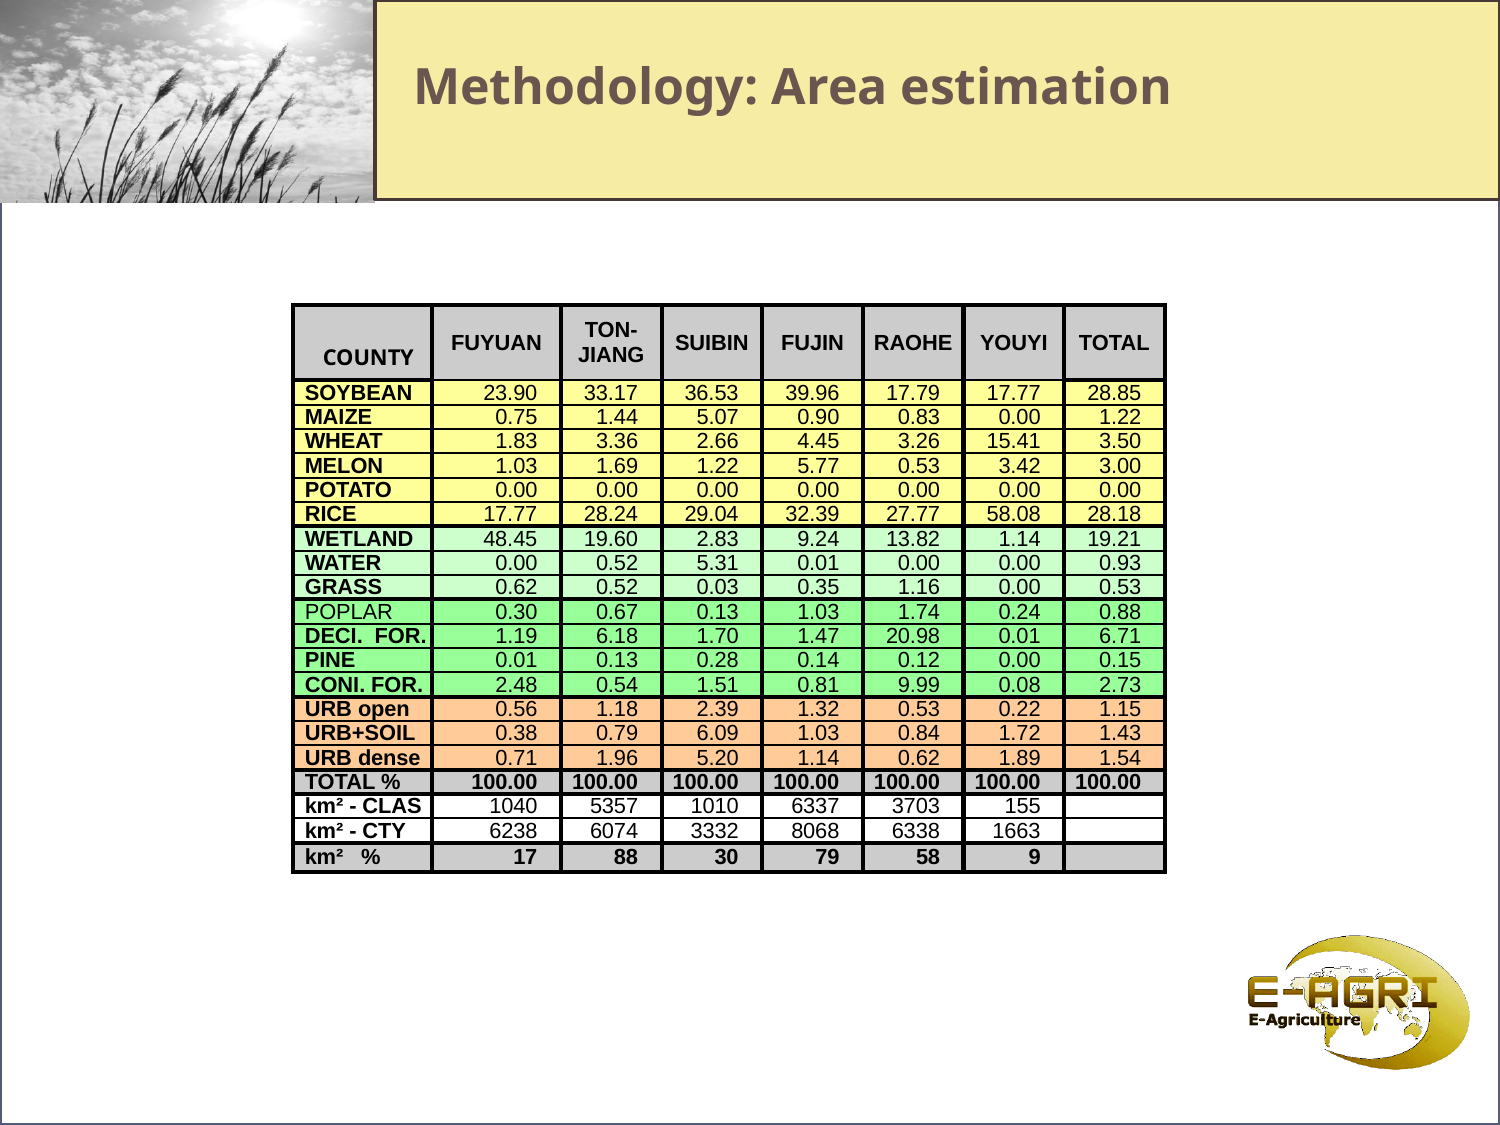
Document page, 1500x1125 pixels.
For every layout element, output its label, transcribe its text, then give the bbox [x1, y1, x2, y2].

table_cell 0.00 [563, 479, 660, 501]
table_cell km² - CLAS [295, 796, 430, 817]
table_cell 1.54 [1066, 746, 1163, 768]
table_cell 0.88 [1066, 601, 1163, 623]
table_cell 0.52 [563, 552, 660, 574]
table_header TOTAL [1066, 307, 1163, 378]
table_cell 1010 [664, 796, 760, 817]
table_cell 1.69 [563, 454, 660, 477]
table_cell 100.00 [865, 772, 961, 792]
text_box [0, 201, 1500, 1125]
table_cell 1.18 [563, 699, 660, 720]
table_cell 9.99 [865, 673, 961, 695]
table_cell 3.42 [966, 454, 1062, 477]
table_cell 1.16 [865, 576, 961, 597]
table_cell 0.00 [764, 479, 861, 501]
table_cell 27.77 [865, 503, 961, 524]
table_cell 28.18 [1066, 503, 1163, 524]
table_cell 0.00 [966, 406, 1062, 428]
table_cell 23.90 [434, 381, 559, 404]
table_cell 0.00 [664, 479, 760, 501]
table_cell 30 [664, 845, 760, 870]
table_cell 3.00 [1066, 454, 1163, 477]
table_cell 2.48 [434, 673, 559, 695]
table_cell 0.13 [664, 601, 760, 623]
table_cell URB dense [295, 746, 430, 768]
table_cell 1.51 [664, 673, 760, 695]
table_cell 1.44 [563, 406, 660, 428]
table_cell 0.38 [434, 722, 559, 744]
table_cell DECI. FOR. [295, 625, 430, 647]
table_cell 13.82 [865, 528, 961, 550]
table_cell 0.75 [434, 406, 559, 428]
table_cell 1.14 [764, 746, 861, 768]
table_cell km² - CTY [295, 819, 430, 841]
table_cell 0.93 [1066, 552, 1163, 574]
table_cell 0.52 [563, 576, 660, 597]
table_cell 58.08 [966, 503, 1062, 524]
table_cell 1.32 [764, 699, 861, 720]
table_cell 1.19 [434, 625, 559, 647]
table_cell 100.00 [563, 772, 660, 792]
table_header FUJIN [764, 307, 861, 379]
table_cell 3703 [865, 796, 961, 817]
table_cell 19.60 [563, 528, 660, 550]
table_cell GRASS [295, 576, 430, 597]
table_cell [1066, 819, 1163, 841]
table_cell 9.24 [764, 528, 861, 550]
table_cell MAIZE [295, 406, 430, 428]
table_cell WATER [295, 552, 430, 574]
table_cell 15.41 [966, 430, 1062, 452]
table_cell 0.00 [966, 649, 1062, 671]
table_cell 0.12 [865, 649, 961, 671]
table_cell PINE [295, 649, 430, 671]
table_cell 4.45 [764, 430, 861, 452]
table_cell 1.89 [966, 746, 1062, 768]
table_cell 0.53 [1066, 576, 1163, 597]
table_header FUYUAN [434, 307, 559, 379]
table_cell 48.45 [434, 528, 559, 550]
table_cell RICE [295, 503, 430, 524]
table_cell 0.01 [966, 625, 1062, 647]
table_cell 20.98 [865, 625, 961, 647]
table_header RAOHE [865, 307, 961, 379]
table_cell 1040 [434, 796, 559, 817]
table_cell 6337 [764, 796, 861, 817]
picture [1241, 925, 1481, 1082]
table_cell POPLAR [295, 601, 430, 623]
table_cell 0.81 [764, 673, 861, 695]
text_box [376, 0, 1500, 75]
table_cell MELON [295, 454, 430, 477]
table_cell 0.84 [865, 722, 961, 744]
table_cell WETLAND [295, 528, 430, 550]
table_cell 0.00 [434, 552, 559, 574]
table_cell 79 [764, 845, 861, 870]
table_cell 100.00 [966, 772, 1062, 792]
table_cell 0.35 [764, 576, 861, 597]
table_cell 0.00 [1066, 479, 1163, 501]
table_cell 0.00 [865, 479, 961, 501]
table_cell 0.54 [563, 673, 660, 695]
table_cell 32.39 [764, 503, 861, 524]
table_cell km² % [295, 845, 430, 870]
table_header YOUYI [966, 307, 1062, 379]
table_cell 1.74 [865, 601, 961, 623]
table_cell 9 [966, 845, 1062, 870]
table_cell 0.53 [865, 454, 961, 477]
table_cell 5.07 [664, 406, 760, 428]
table_cell 0.03 [664, 576, 760, 597]
table_cell 1.96 [563, 746, 660, 768]
table_cell 17 [434, 845, 559, 870]
table_cell 0.71 [434, 746, 559, 768]
table_cell 1.70 [664, 625, 760, 647]
table_cell 2.39 [664, 699, 760, 720]
table_cell 0.08 [966, 673, 1062, 695]
table_cell 0.13 [563, 649, 660, 671]
table_cell 33.17 [563, 381, 660, 404]
table_cell 88 [563, 845, 660, 870]
table_cell 2.73 [1066, 673, 1163, 695]
table_cell 5.20 [664, 746, 760, 768]
table_cell SOYBEAN [295, 382, 430, 404]
table_header TON-JIANG [563, 307, 660, 379]
table_cell 5357 [563, 796, 660, 817]
table_cell 0.00 [966, 576, 1062, 597]
table_cell WHEAT [295, 430, 430, 452]
table_cell 0.14 [764, 649, 861, 671]
table_cell TOTAL % [295, 772, 430, 792]
table_cell 100.00 [664, 772, 760, 792]
table_cell 0.83 [865, 406, 961, 428]
table_cell URB open [295, 699, 430, 720]
table_cell 0.67 [563, 601, 660, 623]
table_cell URB+SOIL [295, 722, 430, 744]
table_cell 100.00 [1066, 772, 1163, 792]
table_cell POTATO [295, 479, 430, 501]
picture [0, 0, 376, 203]
table_cell 17.79 [865, 381, 961, 404]
table_cell 1.43 [1066, 722, 1163, 744]
table_cell 1.83 [434, 430, 559, 452]
table_cell 0.01 [434, 649, 559, 671]
table_cell 6238 [434, 819, 559, 841]
table_cell 28.24 [563, 503, 660, 524]
table_cell 1.14 [966, 528, 1062, 550]
table_cell 17.77 [966, 381, 1062, 404]
table_cell 0.53 [865, 699, 961, 720]
table_cell 100.00 [764, 772, 861, 792]
table_cell 17.77 [434, 503, 559, 524]
table_cell 36.53 [664, 381, 760, 404]
table_cell 0.90 [764, 406, 861, 428]
table_cell 1663 [966, 819, 1062, 841]
table_cell 1.22 [1066, 406, 1163, 428]
table_cell 6338 [865, 819, 961, 841]
table_cell [1066, 845, 1163, 870]
table_cell 0.00 [966, 552, 1062, 574]
table_cell 6.71 [1066, 625, 1163, 647]
table_cell 0.00 [966, 479, 1062, 501]
table_cell 0.62 [434, 576, 559, 597]
table_cell 39.96 [764, 381, 861, 404]
table_cell 58 [865, 845, 961, 870]
table_cell CONI. FOR. [295, 673, 430, 695]
table_cell 19.21 [1066, 528, 1163, 550]
table_cell 6.09 [664, 722, 760, 744]
table_cell 3.36 [563, 430, 660, 452]
table_cell 5.31 [664, 552, 760, 574]
table_header COUNTY [295, 307, 430, 378]
table_cell 0.79 [563, 722, 660, 744]
table_cell 0.28 [664, 649, 760, 671]
table_cell 0.30 [434, 601, 559, 623]
table_cell 6074 [563, 819, 660, 841]
table_cell 1.15 [1066, 699, 1163, 720]
table_cell [1066, 796, 1163, 817]
table_cell 2.83 [664, 528, 760, 550]
text_box [381, 75, 1500, 201]
table_cell 0.22 [966, 699, 1062, 720]
table_cell 0.62 [865, 746, 961, 768]
table_cell 8068 [764, 819, 861, 841]
table_cell 3332 [664, 819, 760, 841]
table_header SUIBIN [664, 307, 760, 379]
table_cell 100.00 [434, 772, 559, 792]
table_cell 28.85 [1066, 382, 1163, 404]
table_cell 1.03 [764, 601, 861, 623]
table_cell 1.03 [434, 454, 559, 477]
table_cell 29.04 [664, 503, 760, 524]
table_cell 6.18 [563, 625, 660, 647]
table_cell 3.50 [1066, 430, 1163, 452]
table_cell 0.24 [966, 601, 1062, 623]
table_cell 5.77 [764, 454, 861, 477]
table_cell 0.15 [1066, 649, 1163, 671]
table_cell 1.03 [764, 722, 861, 744]
table_cell 0.00 [865, 552, 961, 574]
table_cell 1.72 [966, 722, 1062, 744]
table_cell 3.26 [865, 430, 961, 452]
table_cell 2.66 [664, 430, 760, 452]
table_cell 0.56 [434, 699, 559, 720]
table_cell 155 [966, 796, 1062, 817]
table_cell 1.47 [764, 625, 861, 647]
table_cell 1.22 [664, 454, 760, 477]
table_cell 0.00 [434, 479, 559, 501]
table_cell 0.01 [764, 552, 861, 574]
